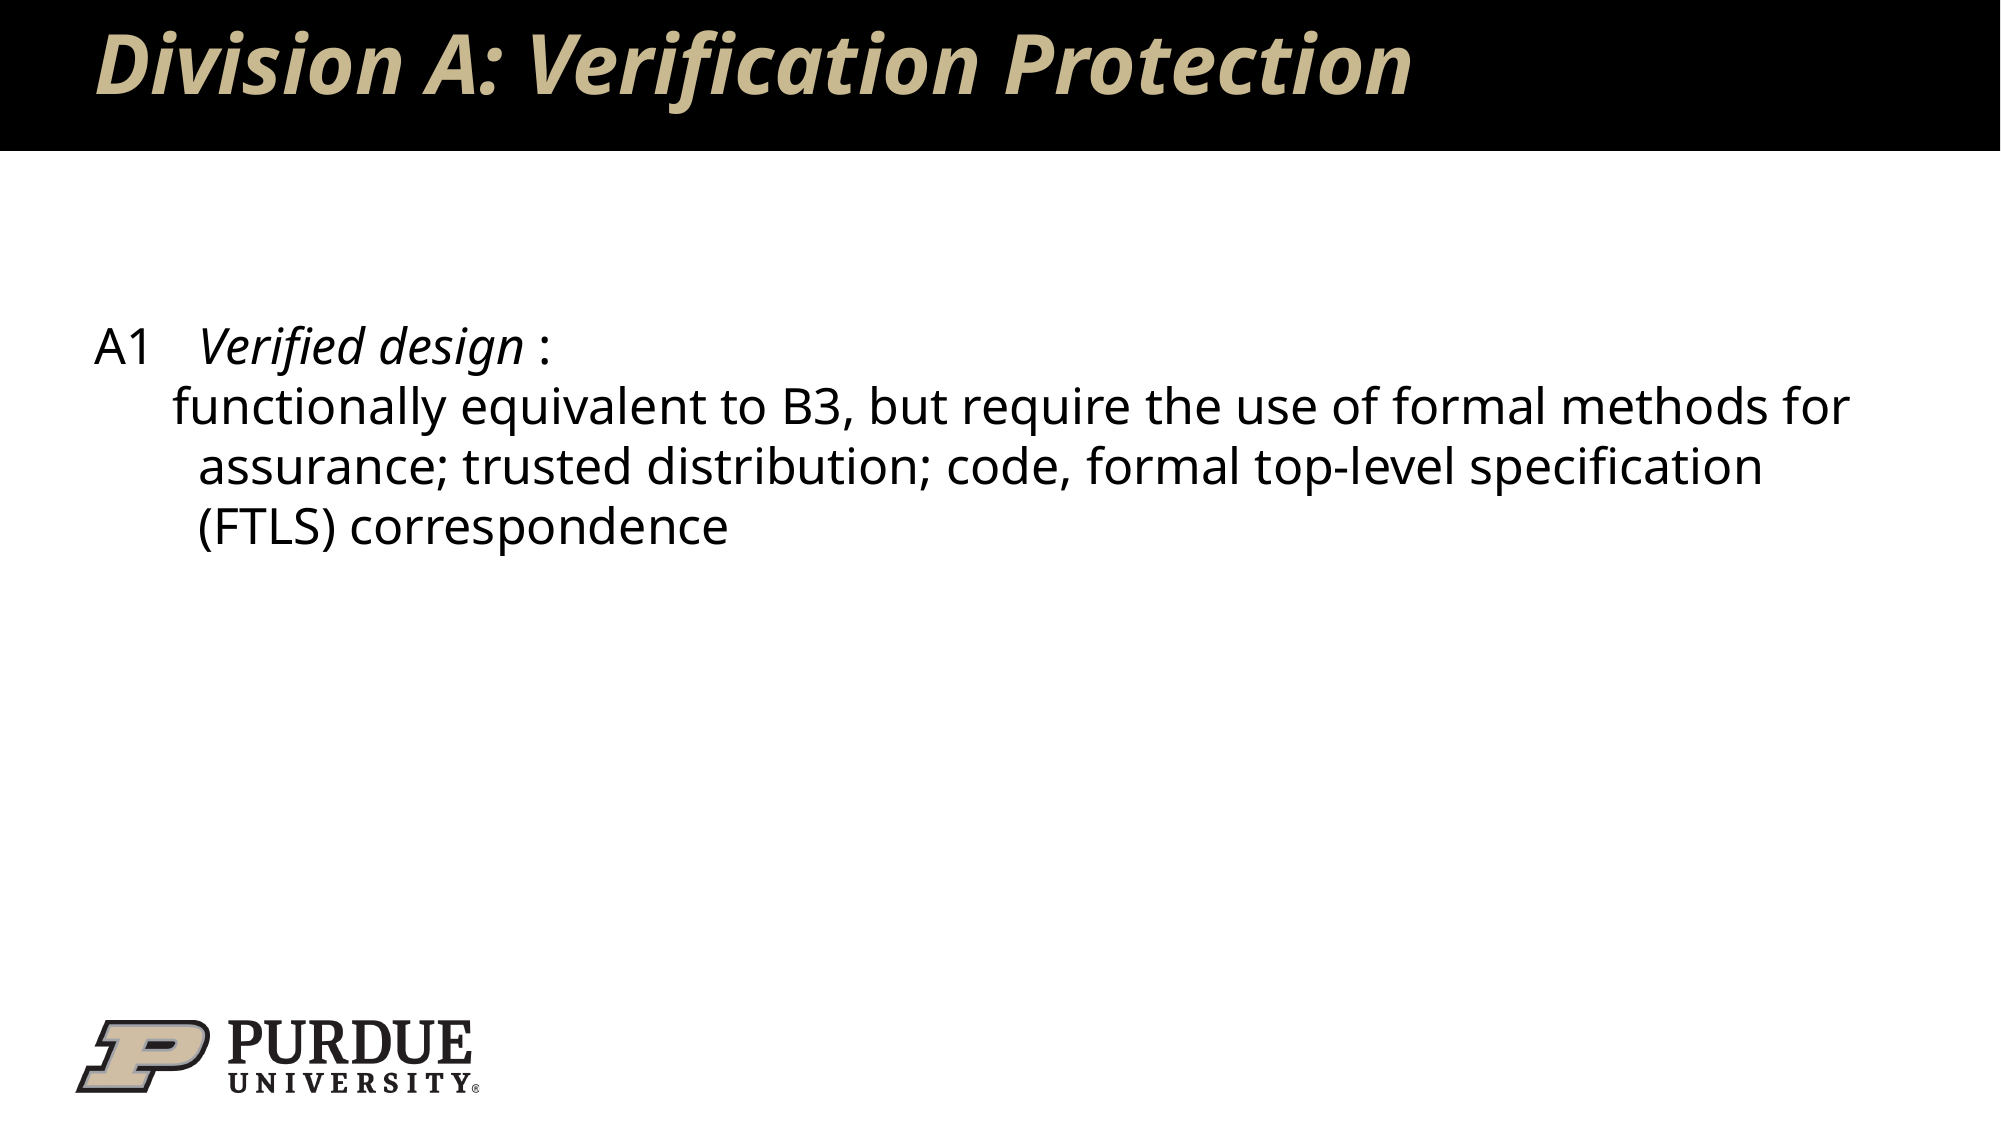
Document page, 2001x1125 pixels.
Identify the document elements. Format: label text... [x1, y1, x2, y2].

list A1 Verified design : functionally equivalent to B3, but require the use of formal methods for assurance; trusted distribution; code, formal top-level specification (FTLS) correspondence [94, 314, 1906, 962]
title Division A: Verification Protection [92, 19, 1908, 116]
